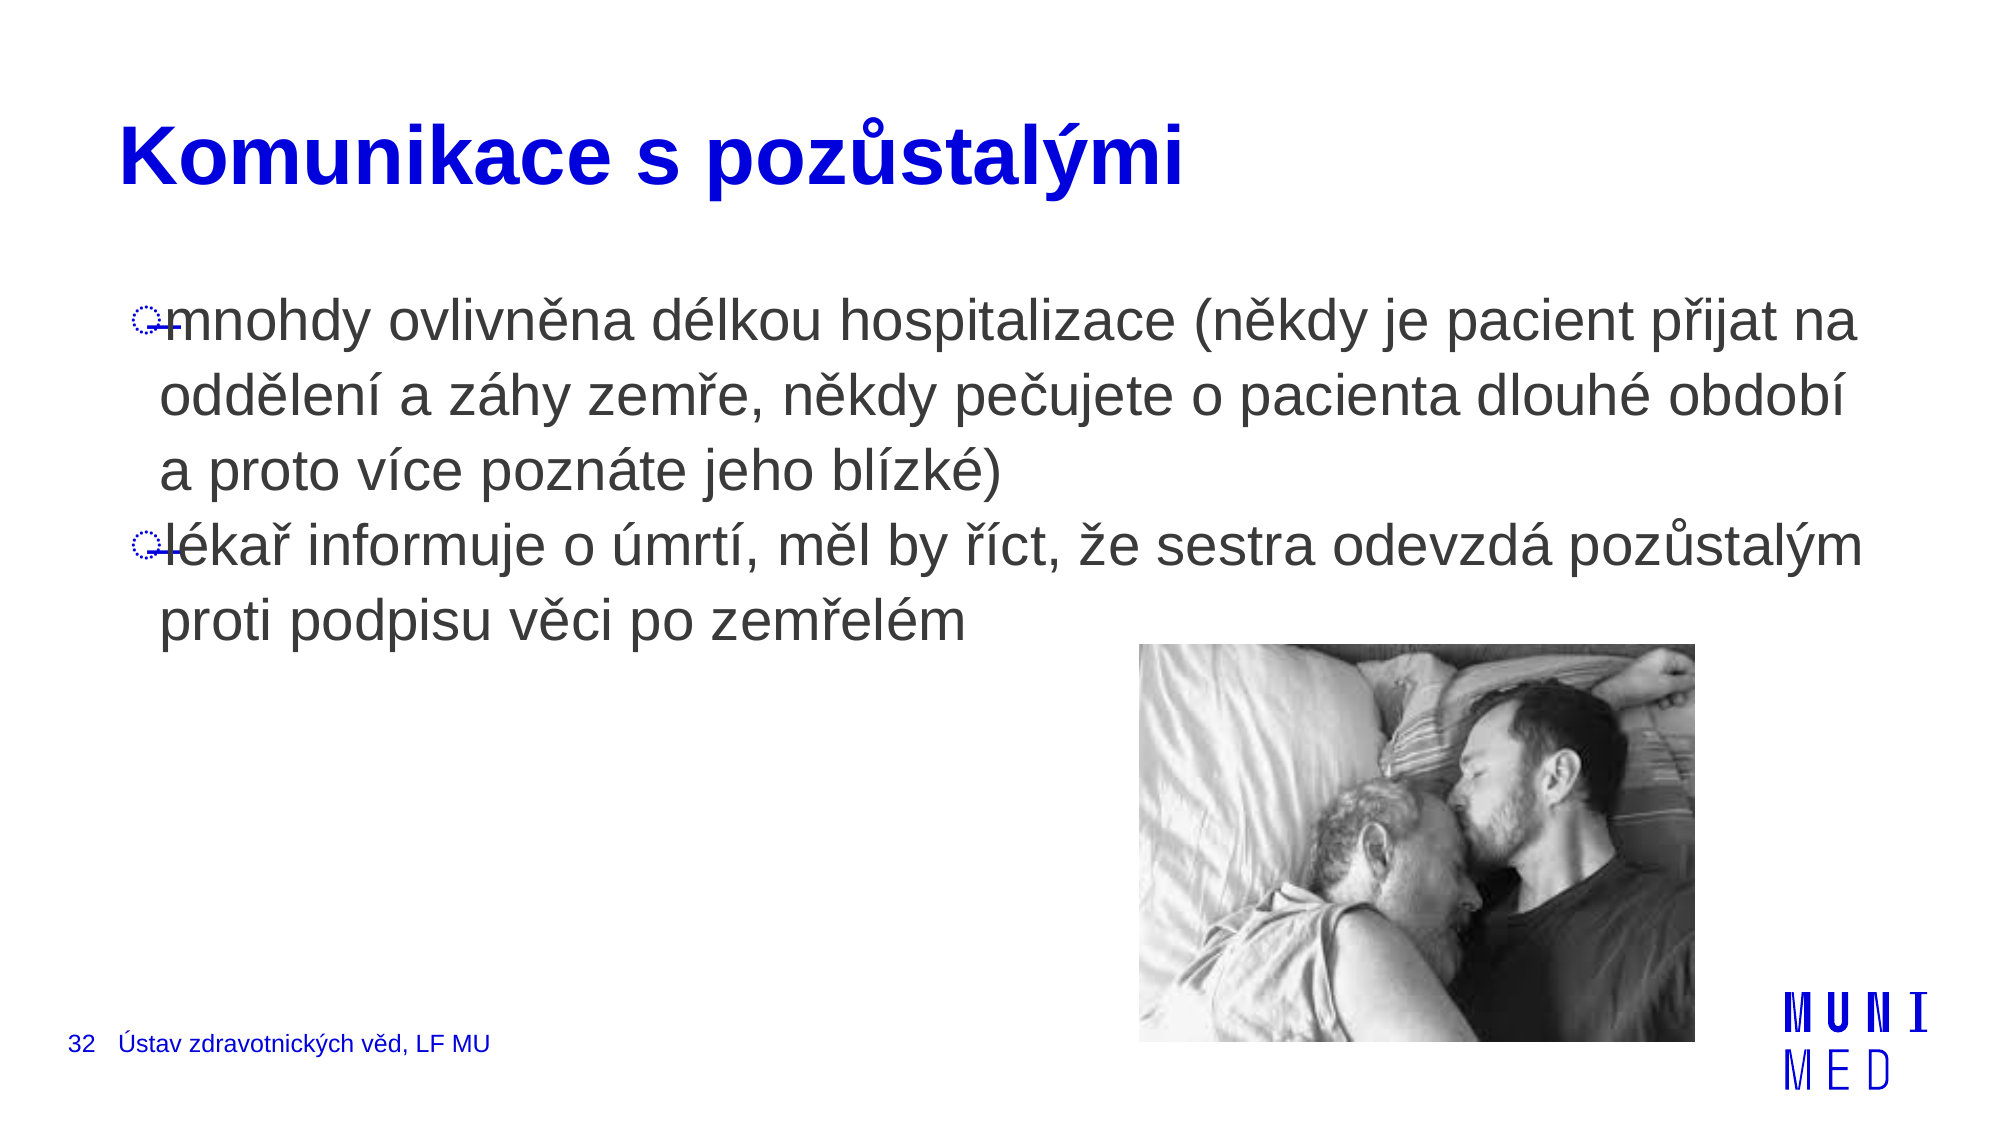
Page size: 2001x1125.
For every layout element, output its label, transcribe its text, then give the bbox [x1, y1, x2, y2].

title Komunikace s pozůstalými [118, 118, 1883, 193]
list mnohdy ovlivněna délkou hospitalizace (někdy je pacient přijat na oddělení a záhy zemře, někdy pečujete o pacienta dlouhé období a proto více poznáte jeho blízké) lékař informuje o úmrtí, měl by říct, že sestra odevzdá pozůstalým proti podpisu věci po zemřelém [118, 277, 1883, 957]
slide_number 32 [67, 1021, 110, 1063]
footer Ústav zdravotnických věd, LF MU [118, 1021, 1418, 1063]
picture [1139, 643, 1695, 1043]
